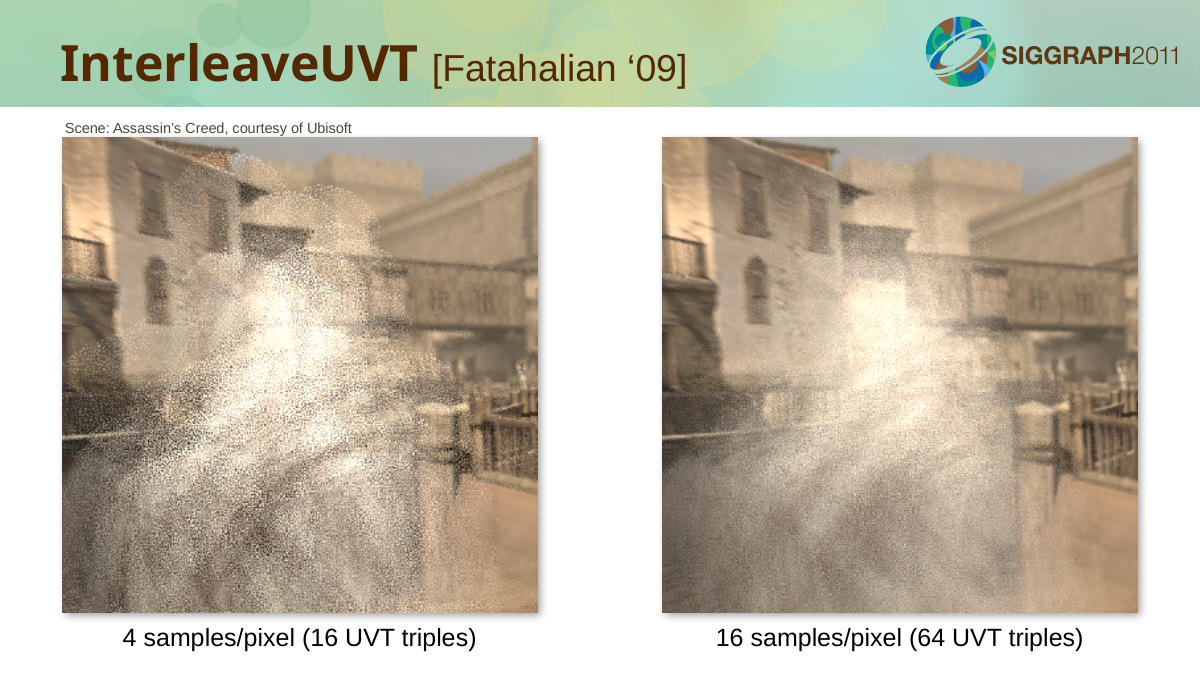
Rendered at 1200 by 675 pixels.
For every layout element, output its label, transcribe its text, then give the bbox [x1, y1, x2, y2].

text_box 4 samples/pixel (16 UVT triples) [62, 619, 538, 660]
picture [62, 137, 538, 613]
text_box InterleaveUVT [Fatahalian ‘09] [48, 24, 1090, 97]
text_box 16 samples/pixel (64 UVT triples) [662, 619, 1138, 660]
text_box Scene: Assassin’s Creed, courtesy of Ubisoft [49, 111, 488, 144]
picture [0, 0, 1200, 107]
picture [662, 137, 1138, 613]
